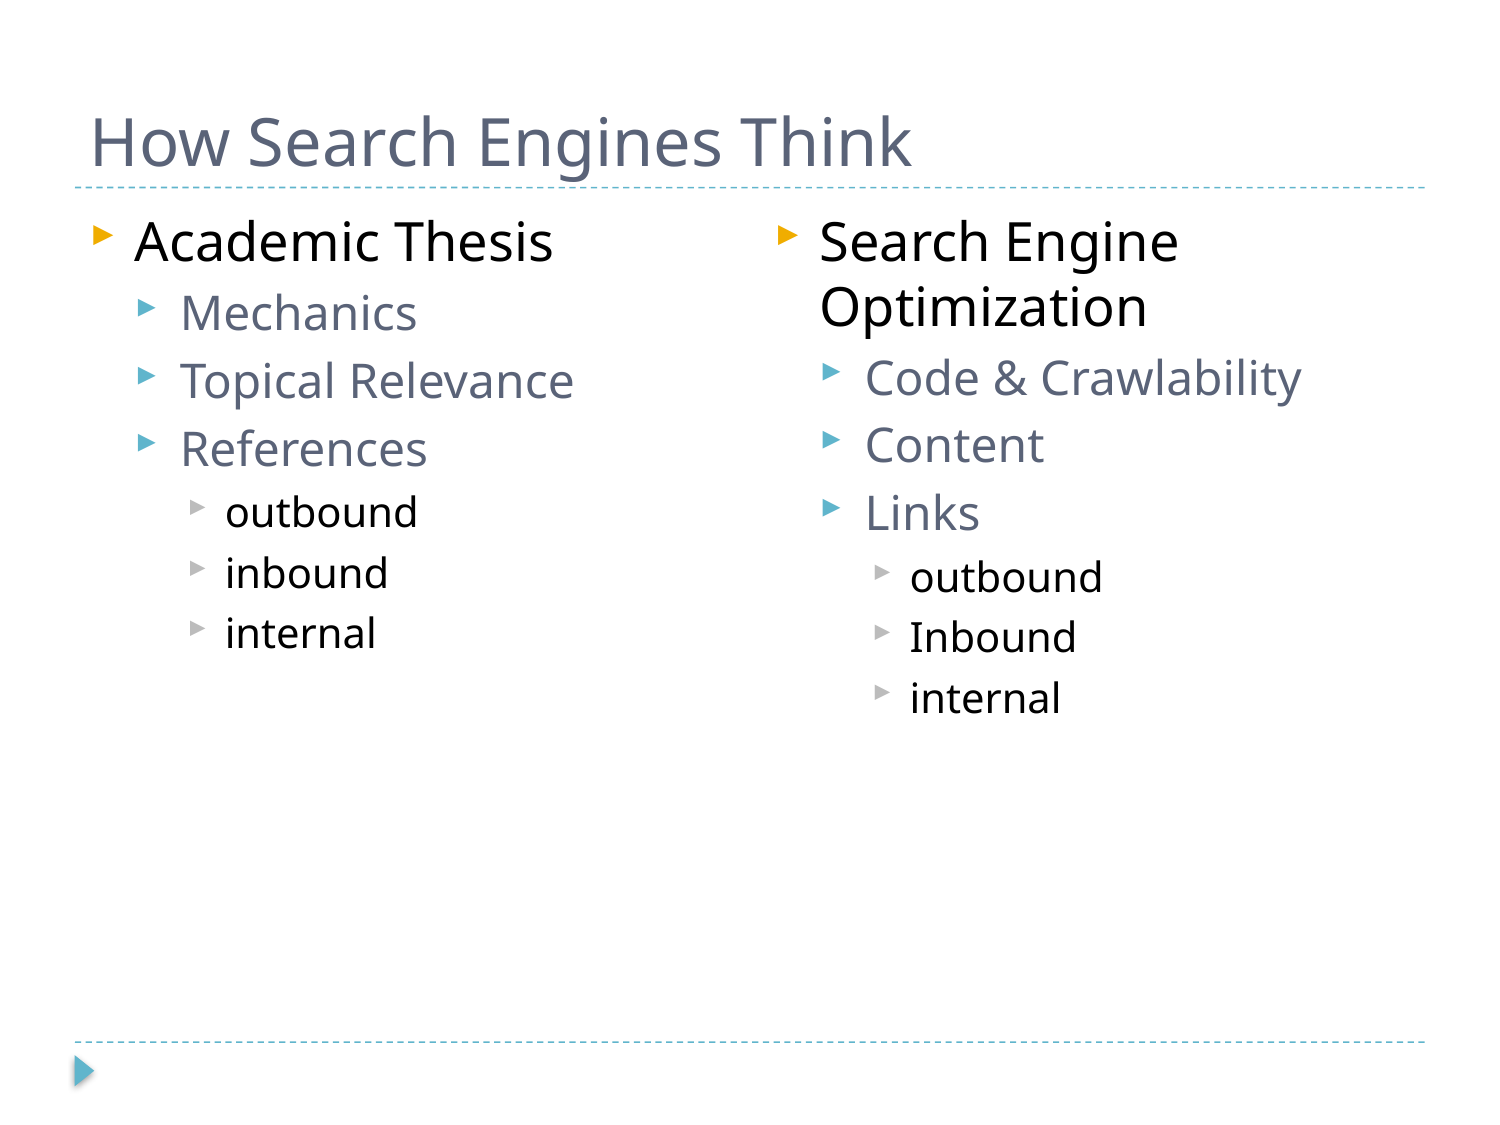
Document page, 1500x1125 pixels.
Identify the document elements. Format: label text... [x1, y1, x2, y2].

title How Search Engines Think [75, 37, 1425, 188]
list Search Engine Optimization Code & Crawlability Content Links outbound Inbound internal [759, 199, 1475, 1010]
list Academic Thesis Mechanics Topical Relevance References outbound inbound internal [75, 200, 738, 1010]
